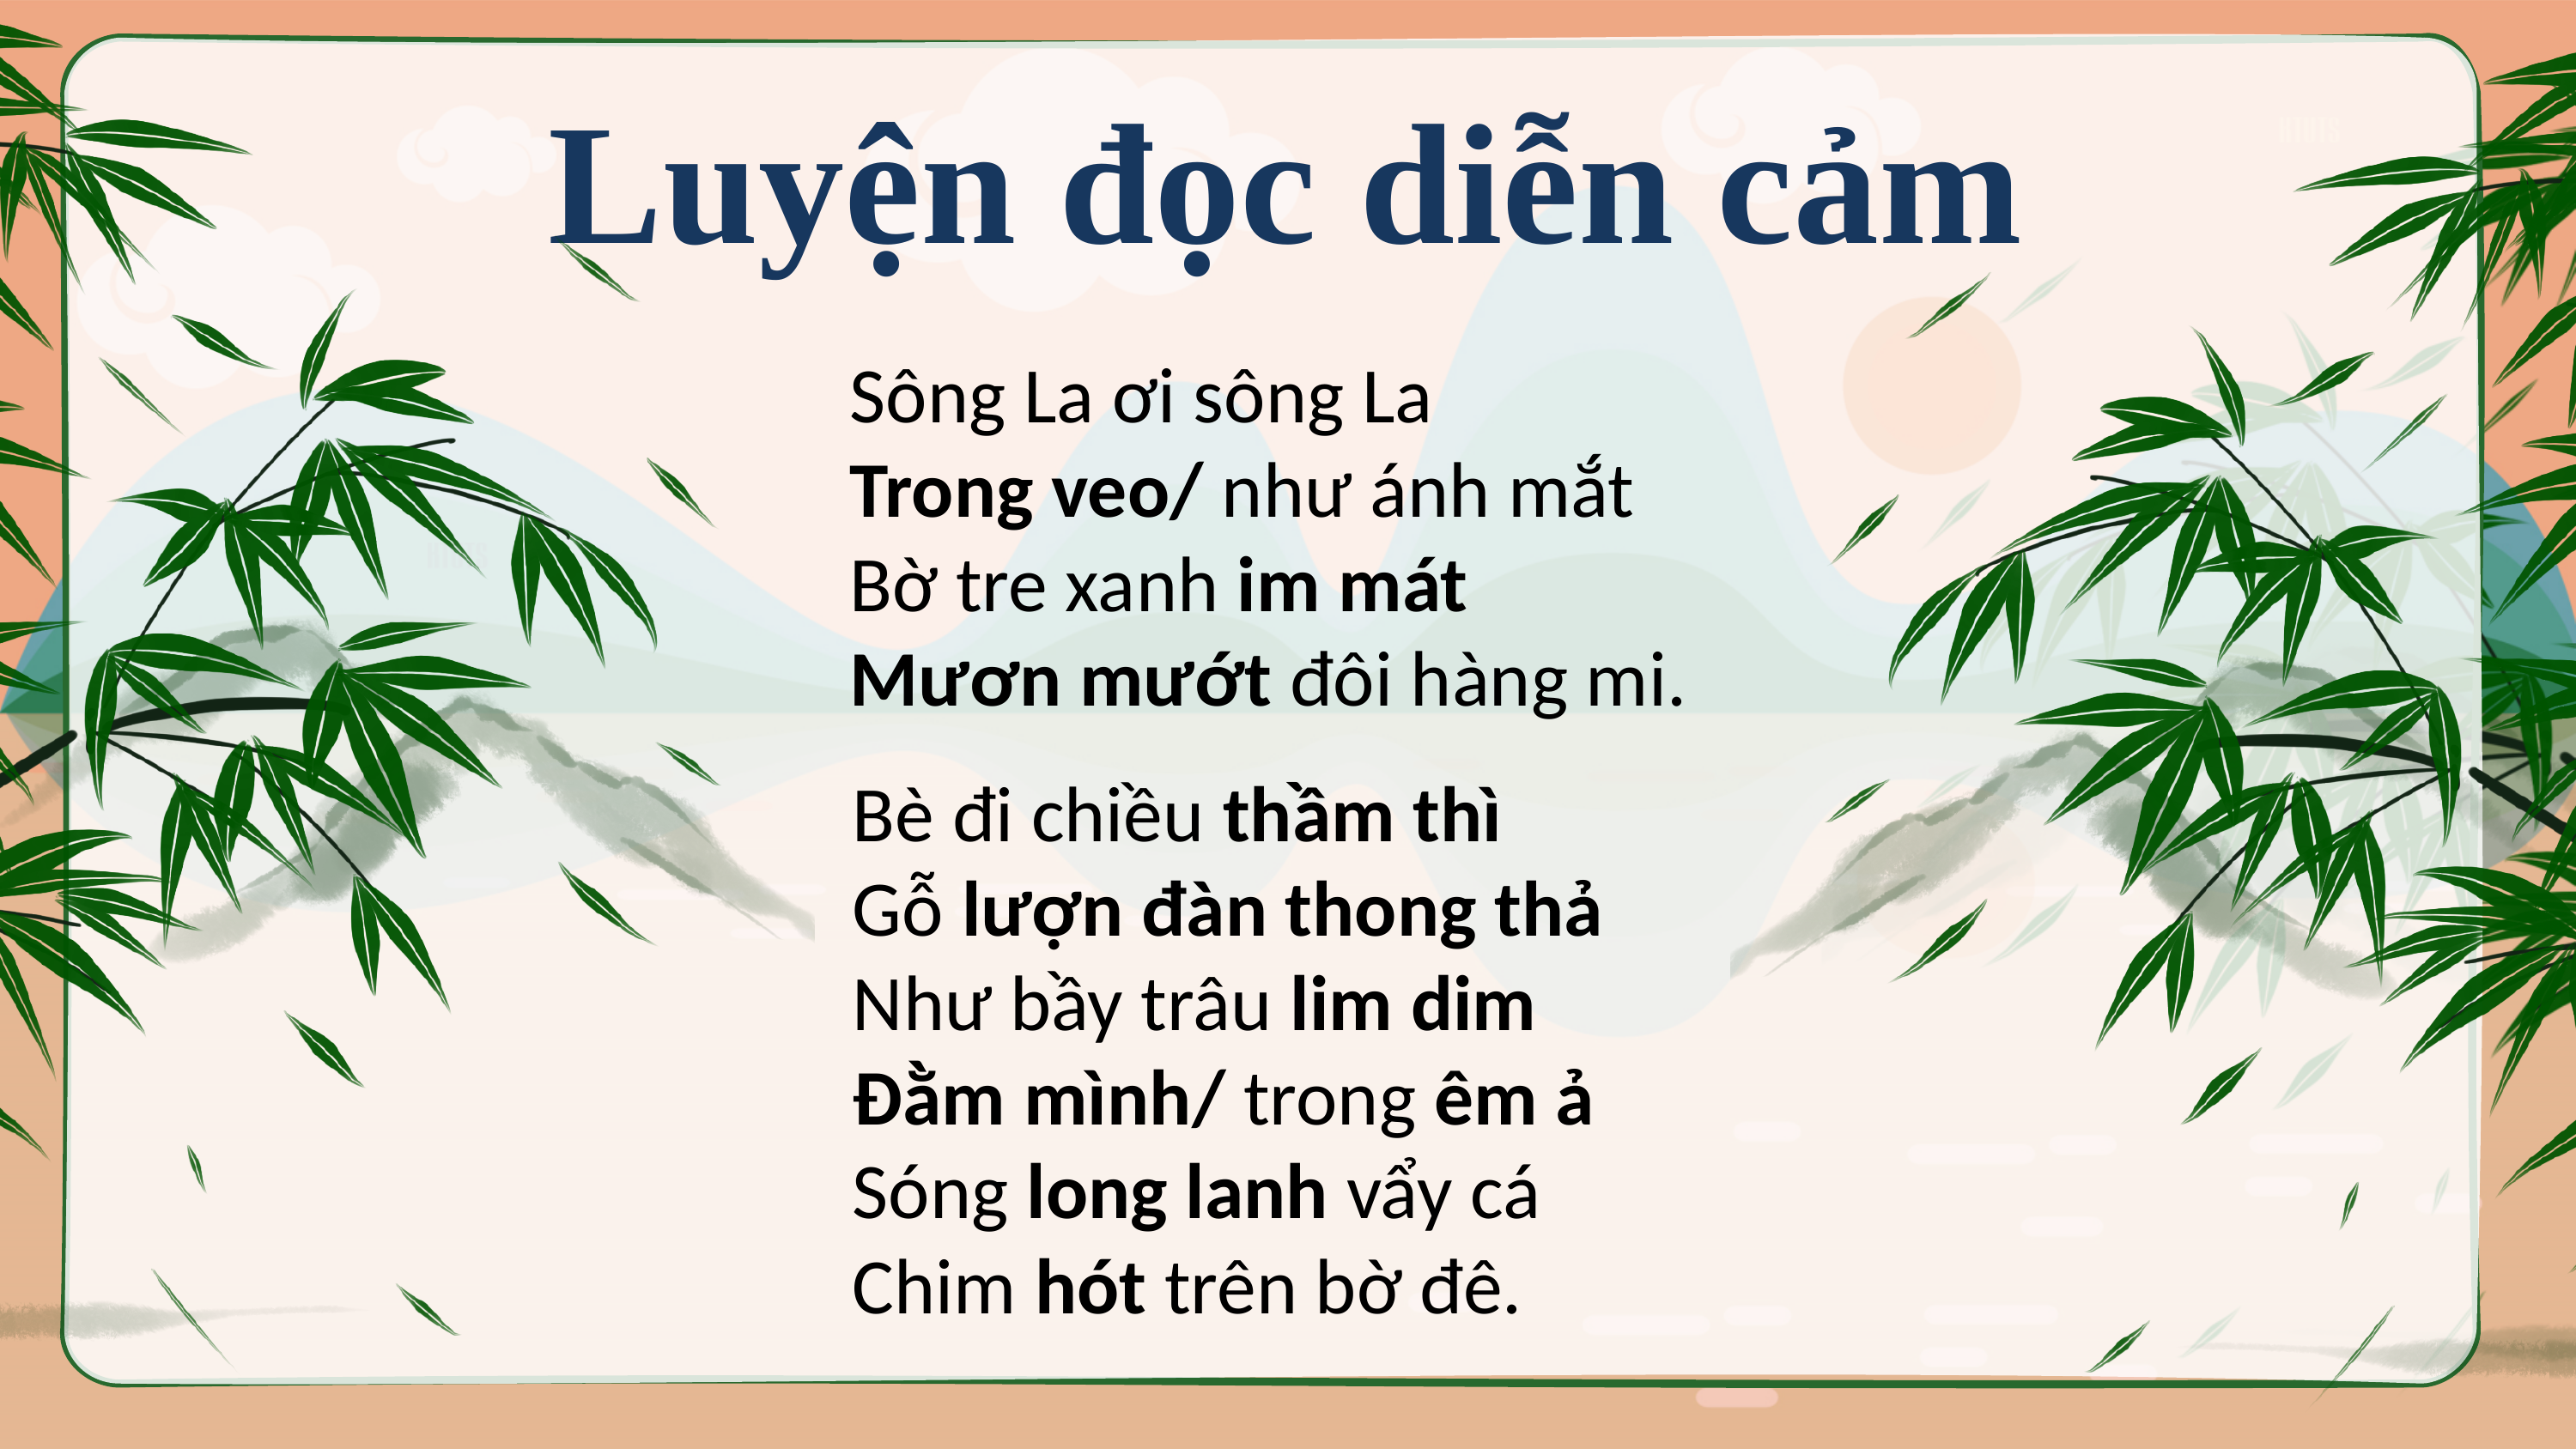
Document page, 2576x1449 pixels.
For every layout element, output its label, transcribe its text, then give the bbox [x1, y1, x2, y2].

text_box Luyện đọc diễn cảm [818, 64, 1725, 284]
text_box Bè đi chiều thầm thì Gỗ lượn đàn thong thả Như bầy trâu lim dim Đằm mình/ trong êm ả Sóng long lanh vẩy cá Chim hót trên bờ đê. [840, 756, 1725, 1336]
text_box Sông La ơi sông La Trong veo/ như ánh mắt Bờ tre xanh im mát Mươn mướt đôi hàng mi. [837, 337, 1725, 729]
picture [0, 0, 2576, 1449]
text_box [818, 284, 1725, 1386]
text_box [818, 36, 1730, 64]
